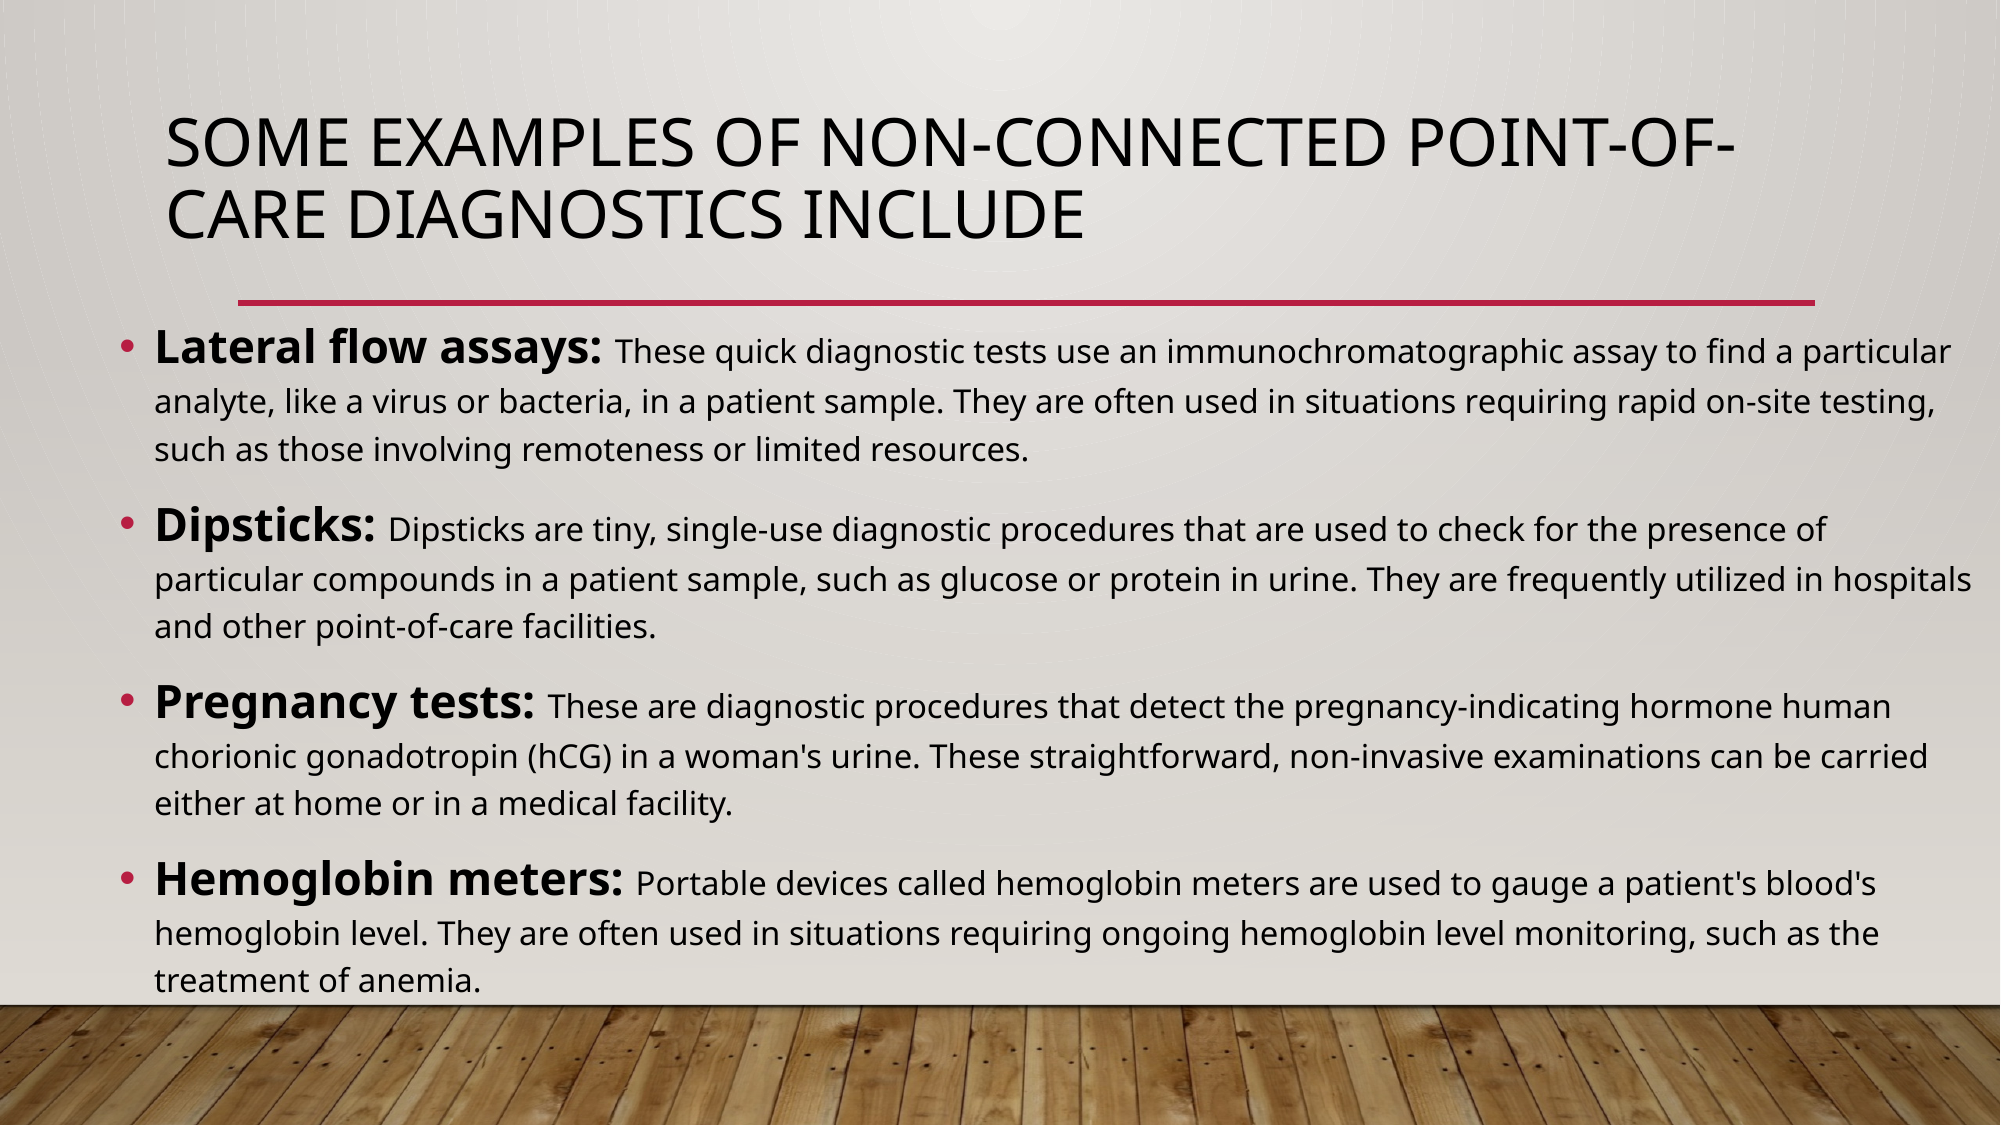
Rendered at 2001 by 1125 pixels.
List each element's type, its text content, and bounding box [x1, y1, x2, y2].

picture [0, 1005, 2000, 1125]
list Lateral flow assays: These quick diagnostic tests use an immunochromatographic assay to find a particular analyte, like a virus or bacteria, in a patient sample. They are often used in situations requiring rapid on-site testing, such as those involving remoteness or limited resources. Dipsticks: Dipsticks are tiny, single-use diagnostic procedures that are used to check for the presence of particular compounds in a patient sample, such as glucose or protein in urine. They are frequently utilized in hospitals and other point-of-care facilities. Pregnancy tests: These are diagnostic procedures that detect the pregnancy-indicating hormone human chorionic gonadotropin (hCG) in a woman's urine. These straightforward, non-invasive examinations can be carried either at home or in a medical facility. Hemoglobin meters: Portable devices called hemoglobin meters are used to gauge a patient's blood's hemoglobin level. They are often used in situations requiring ongoing hemoglobin level monitoring, such as the treatment of anemia. [104, 299, 2000, 1009]
title Some examples of non-connected point-of-care diagnostics include [150, 101, 1813, 299]
